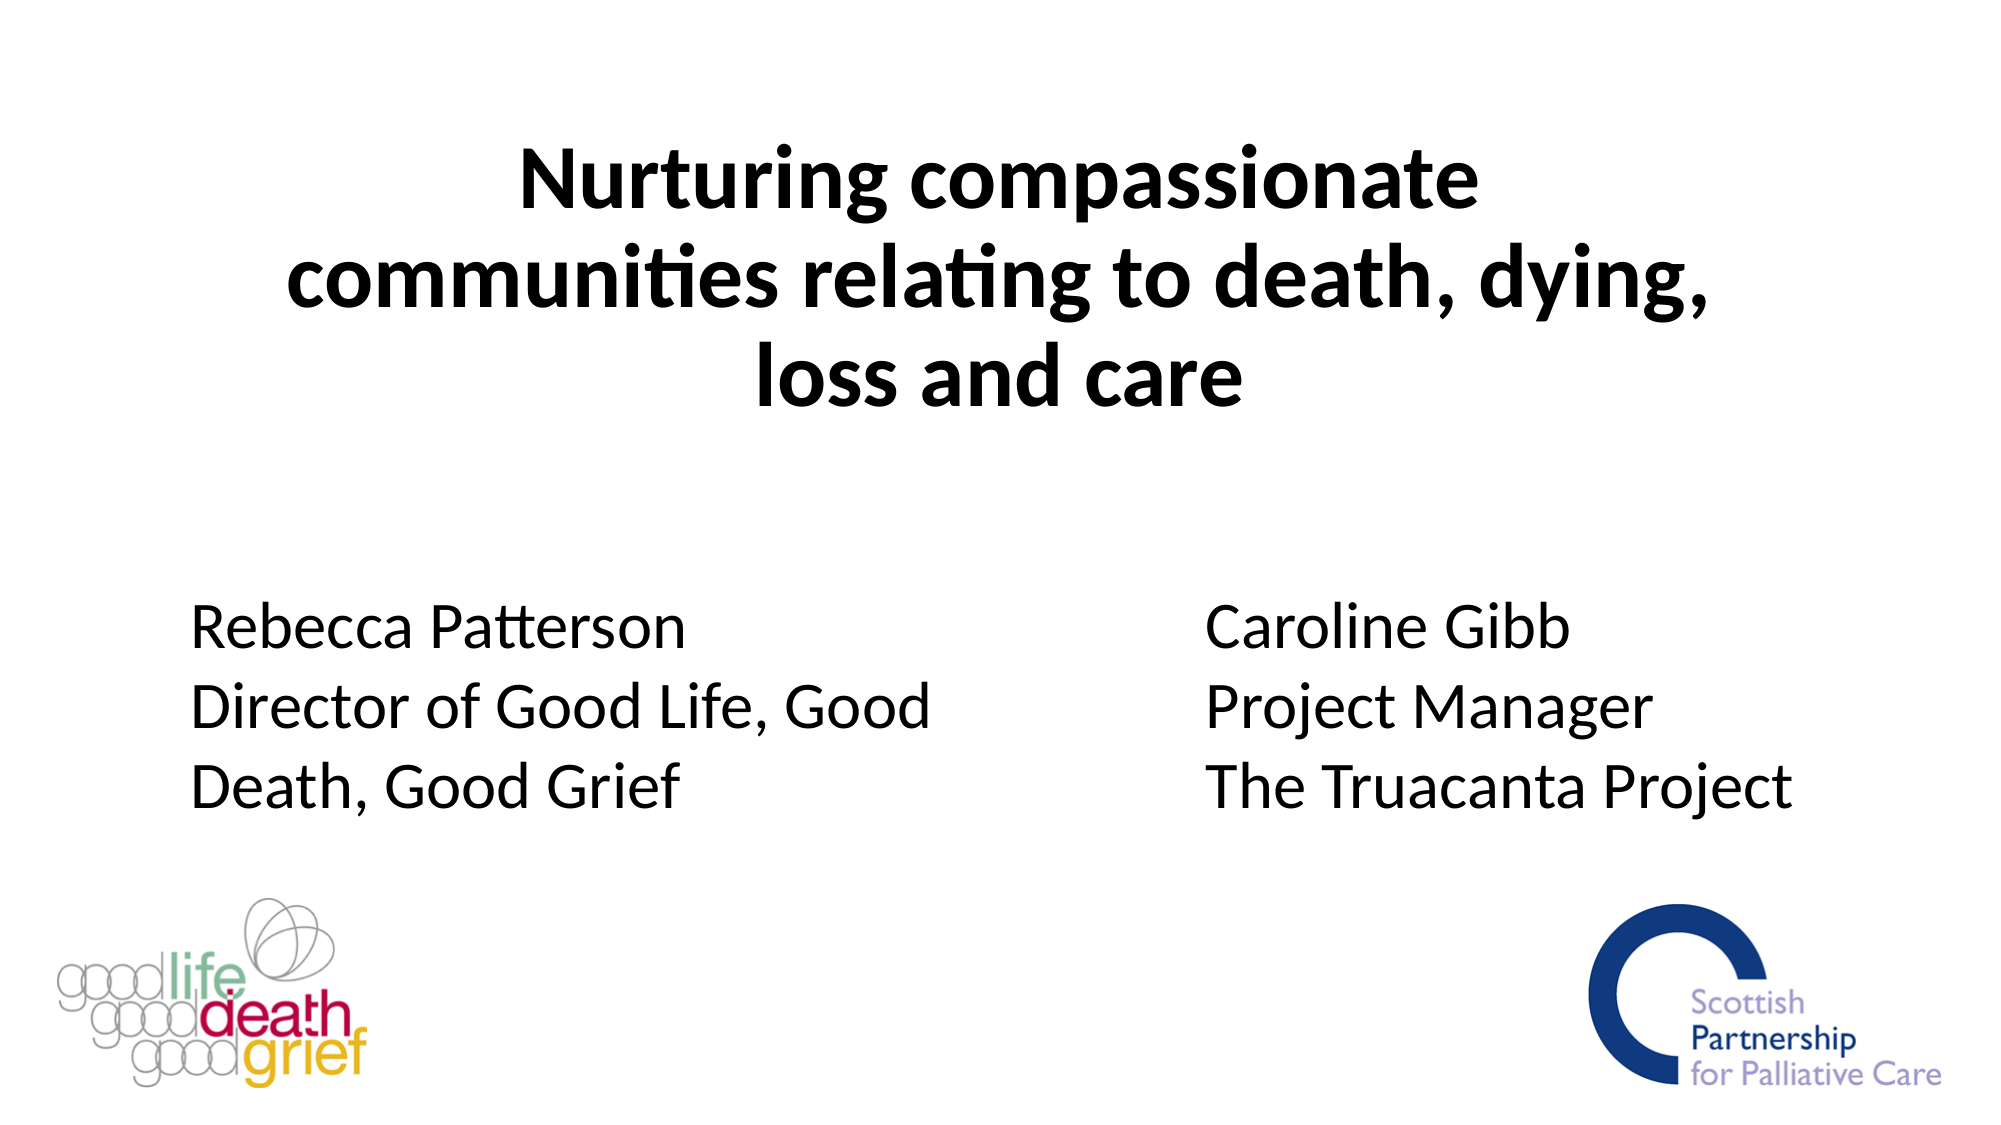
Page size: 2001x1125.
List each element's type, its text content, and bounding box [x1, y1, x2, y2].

picture [57, 898, 367, 1089]
text_box Caroline Gibb Project Manager The Truacanta Project [1190, 574, 1907, 830]
text_box Rebecca Patterson Director of Good Life, Good Death, Good Grief [175, 574, 1112, 830]
subtitle Nurturing compassionate communities relating to death, dying, loss and care [249, 121, 1750, 394]
picture [1587, 903, 1943, 1088]
